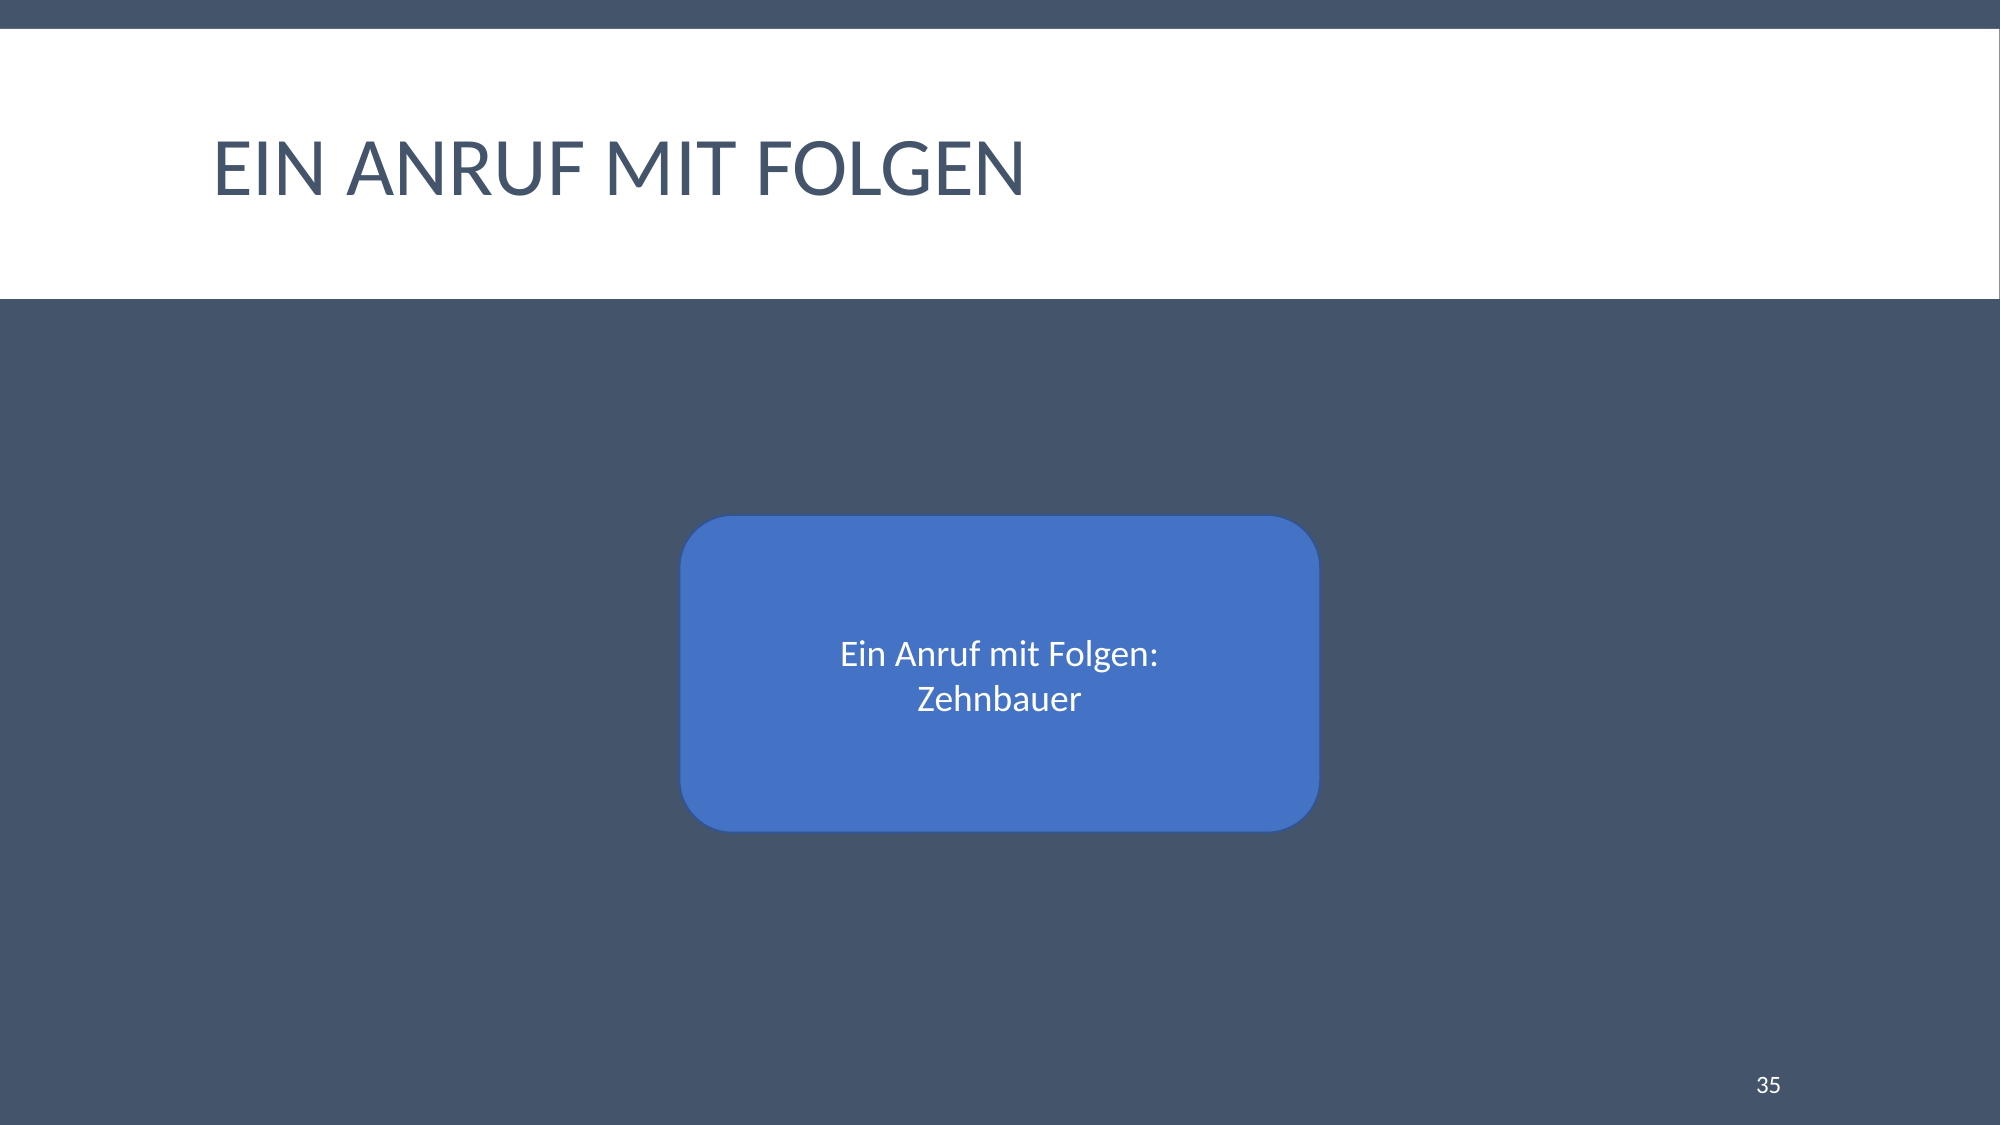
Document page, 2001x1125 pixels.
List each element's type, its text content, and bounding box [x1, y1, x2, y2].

title Ein Anruf mit Folgen [197, 46, 1803, 295]
text_box Ein Anruf mit Folgen: Zehnbauer [678, 513, 1322, 834]
slide_number 35 [1748, 1053, 1904, 1114]
